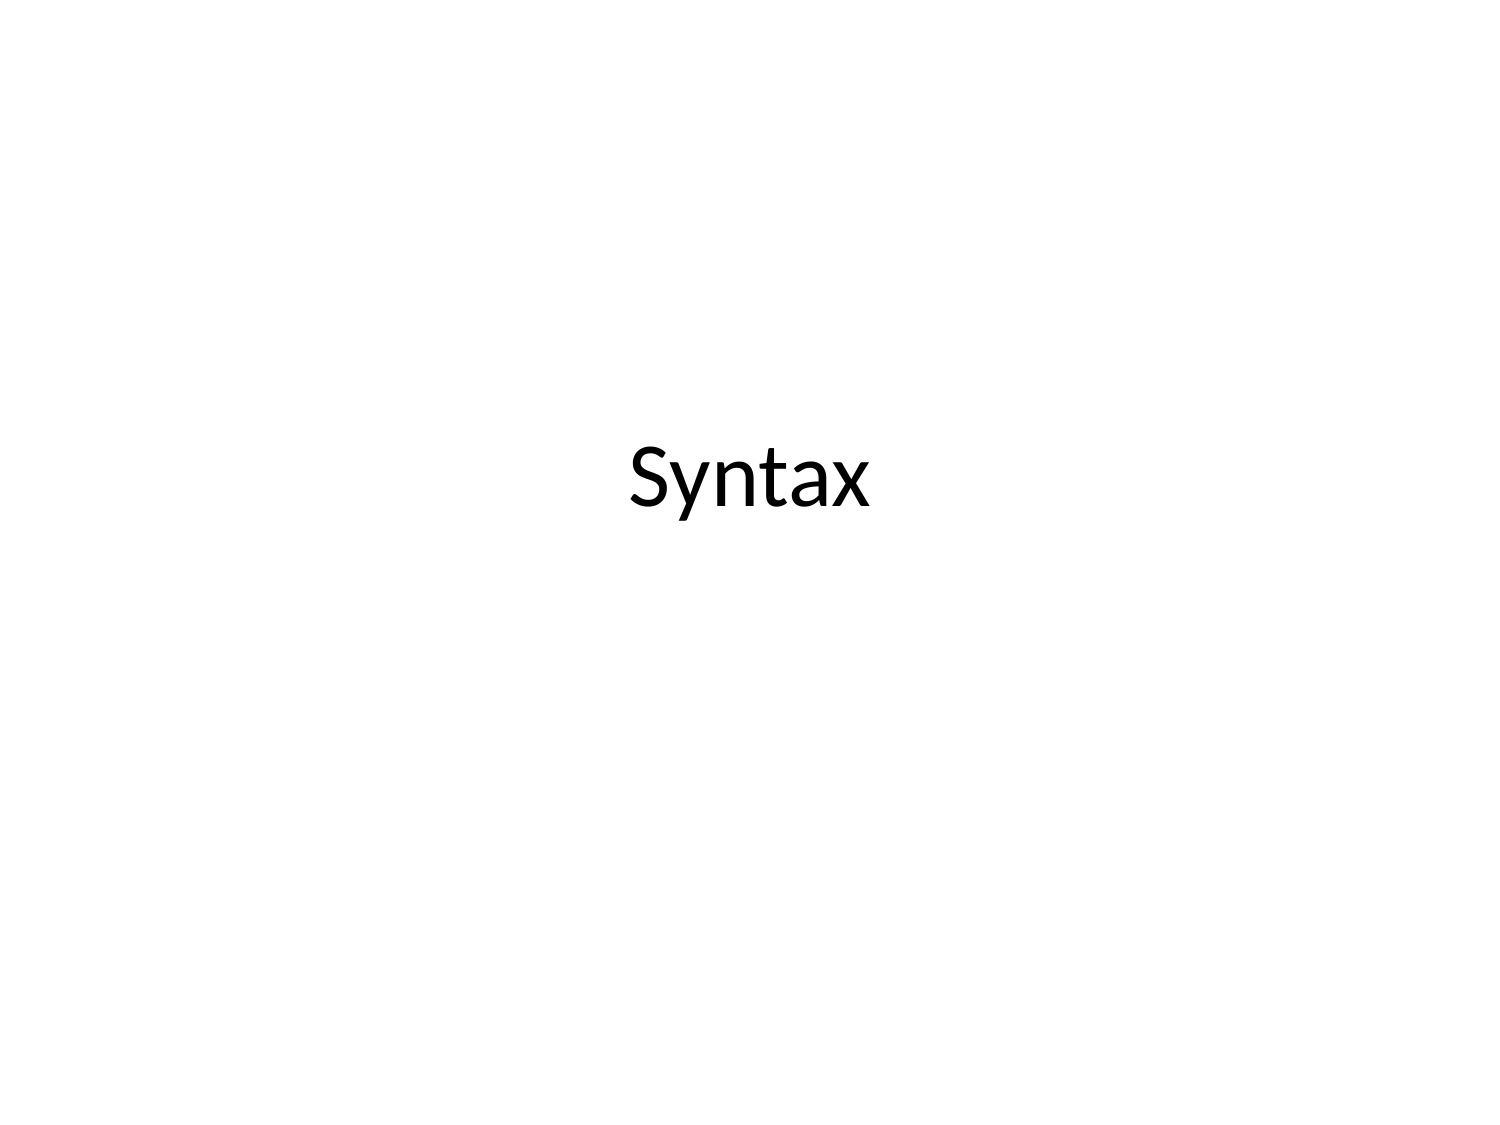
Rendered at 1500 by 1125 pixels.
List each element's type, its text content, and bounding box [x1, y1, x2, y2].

title Syntax [112, 349, 1388, 591]
